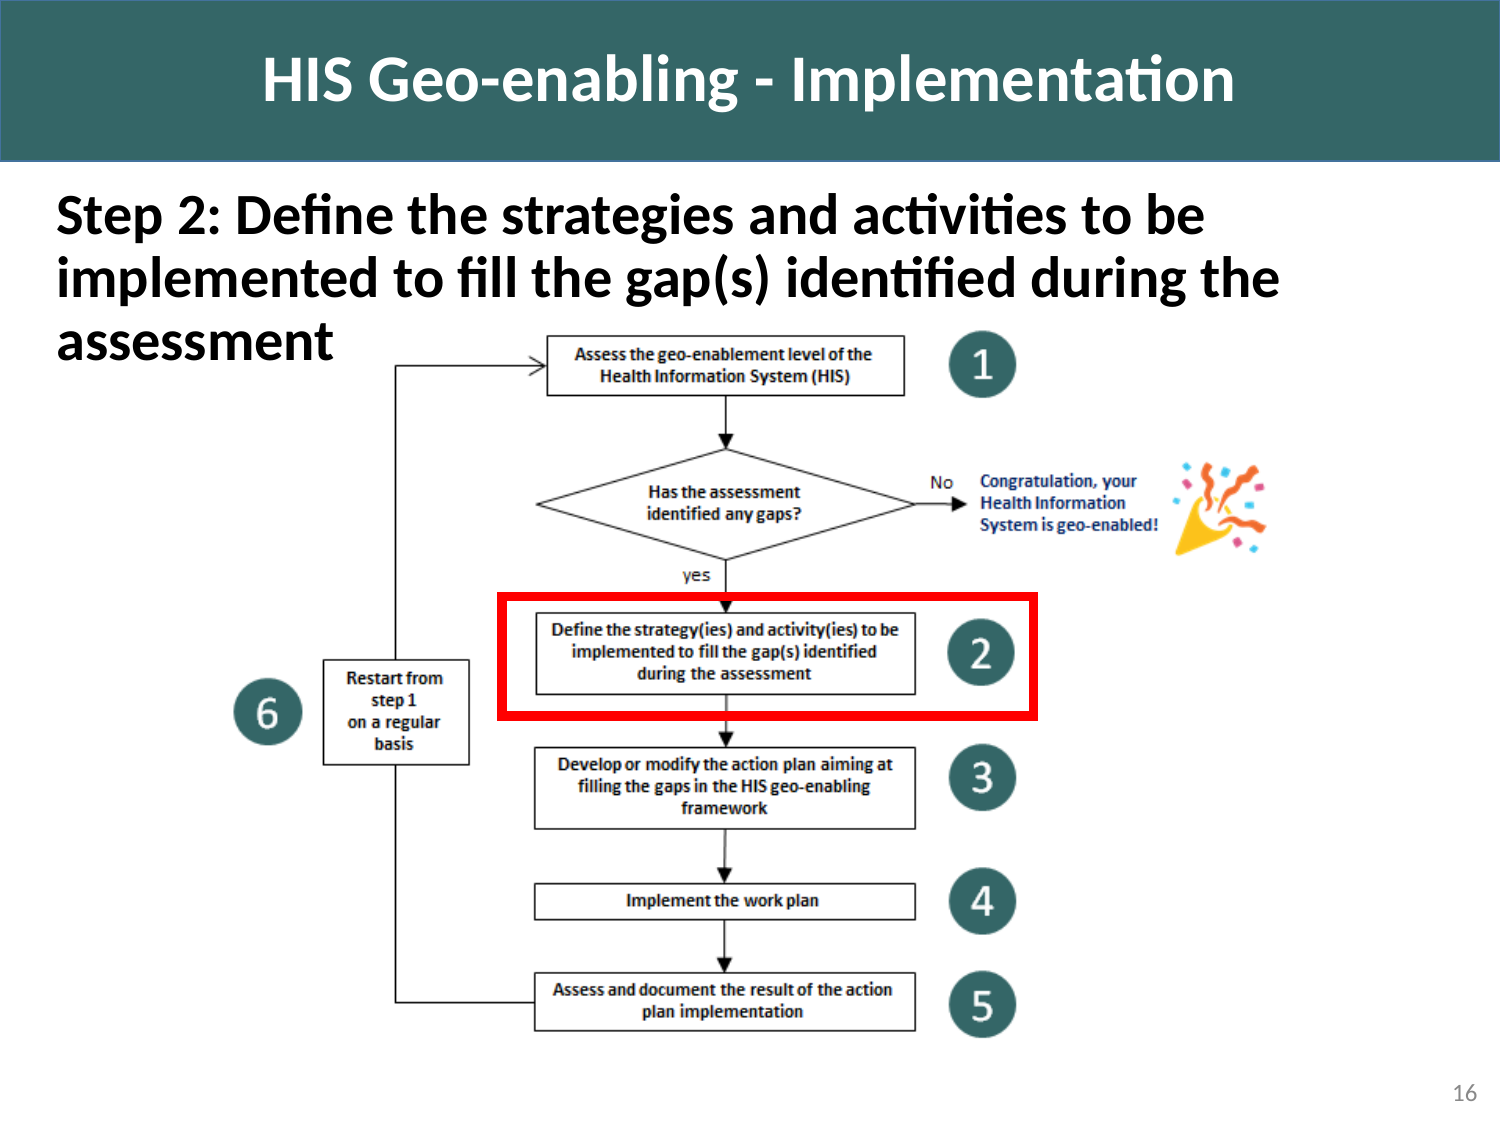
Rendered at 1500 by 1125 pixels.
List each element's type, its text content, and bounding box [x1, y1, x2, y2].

picture [215, 287, 1306, 1071]
text_box HIS Geo-enabling - Implementation [103, 23, 1397, 138]
slide_number 16 [1155, 1061, 1493, 1122]
text_box Step 2: Define the strategies and activities to be implemented to fill the gap(s) identified during the assessment [41, 184, 1412, 374]
